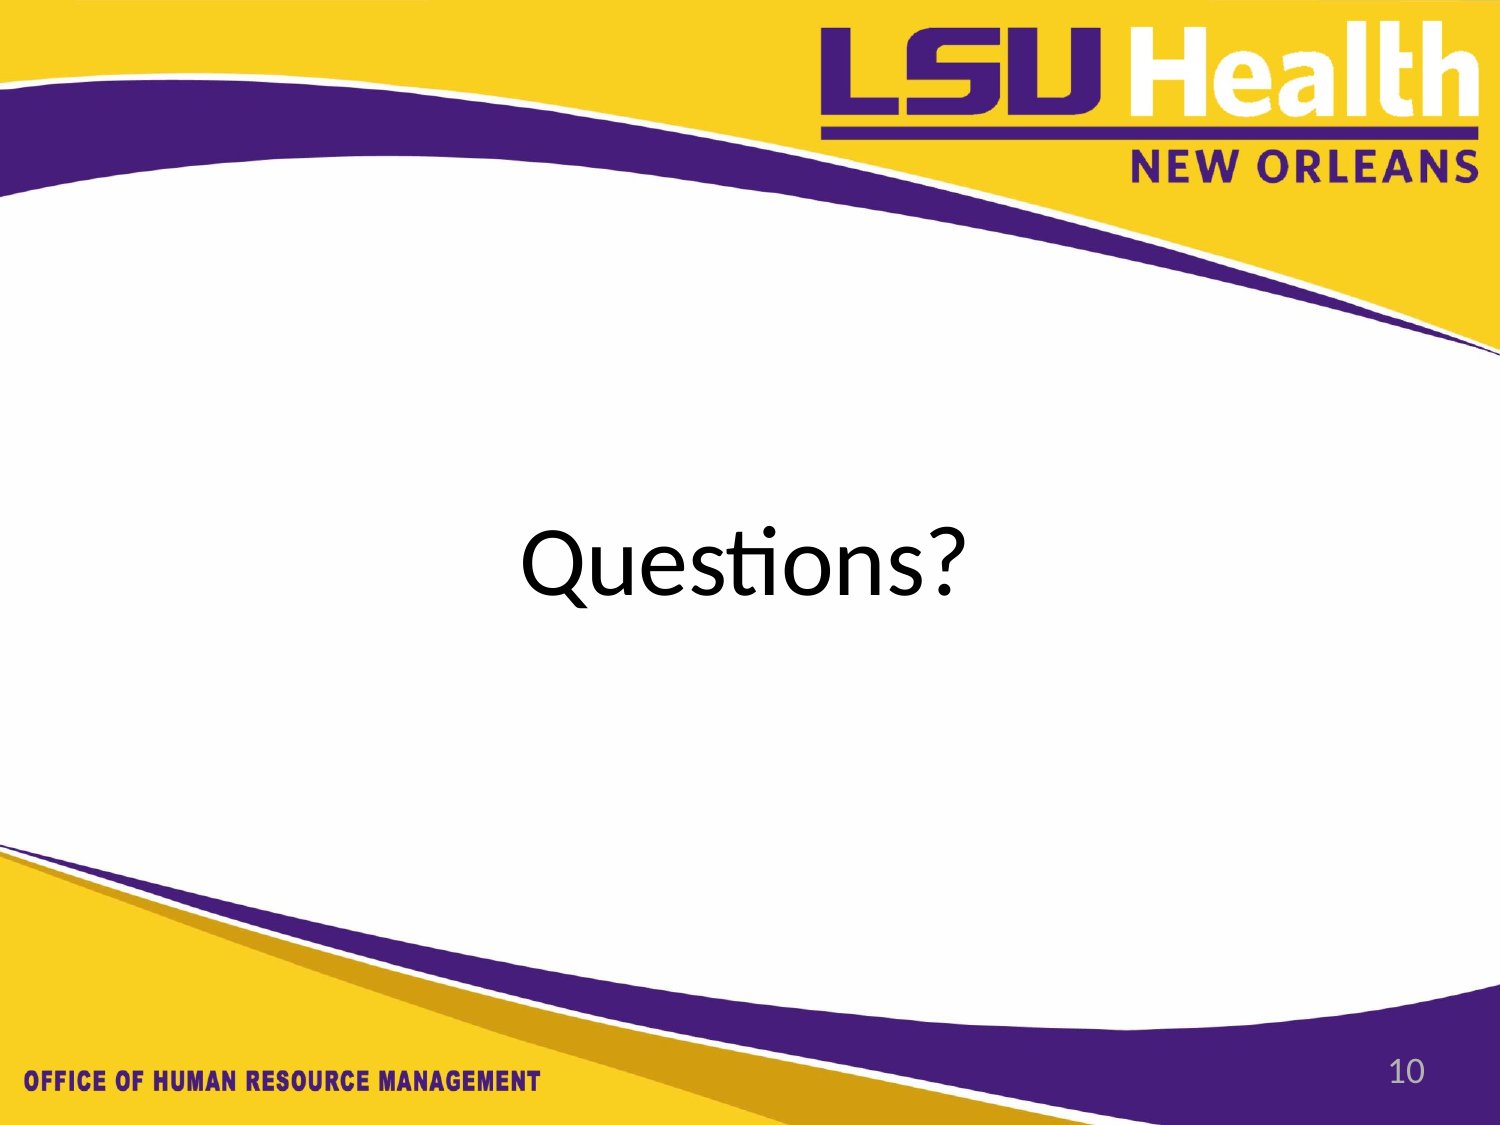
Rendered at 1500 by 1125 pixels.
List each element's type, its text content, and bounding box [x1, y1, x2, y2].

title Questions? [517, 493, 977, 684]
picture [0, 0, 1500, 1125]
slide_number 10 [1080, 1046, 1425, 1103]
